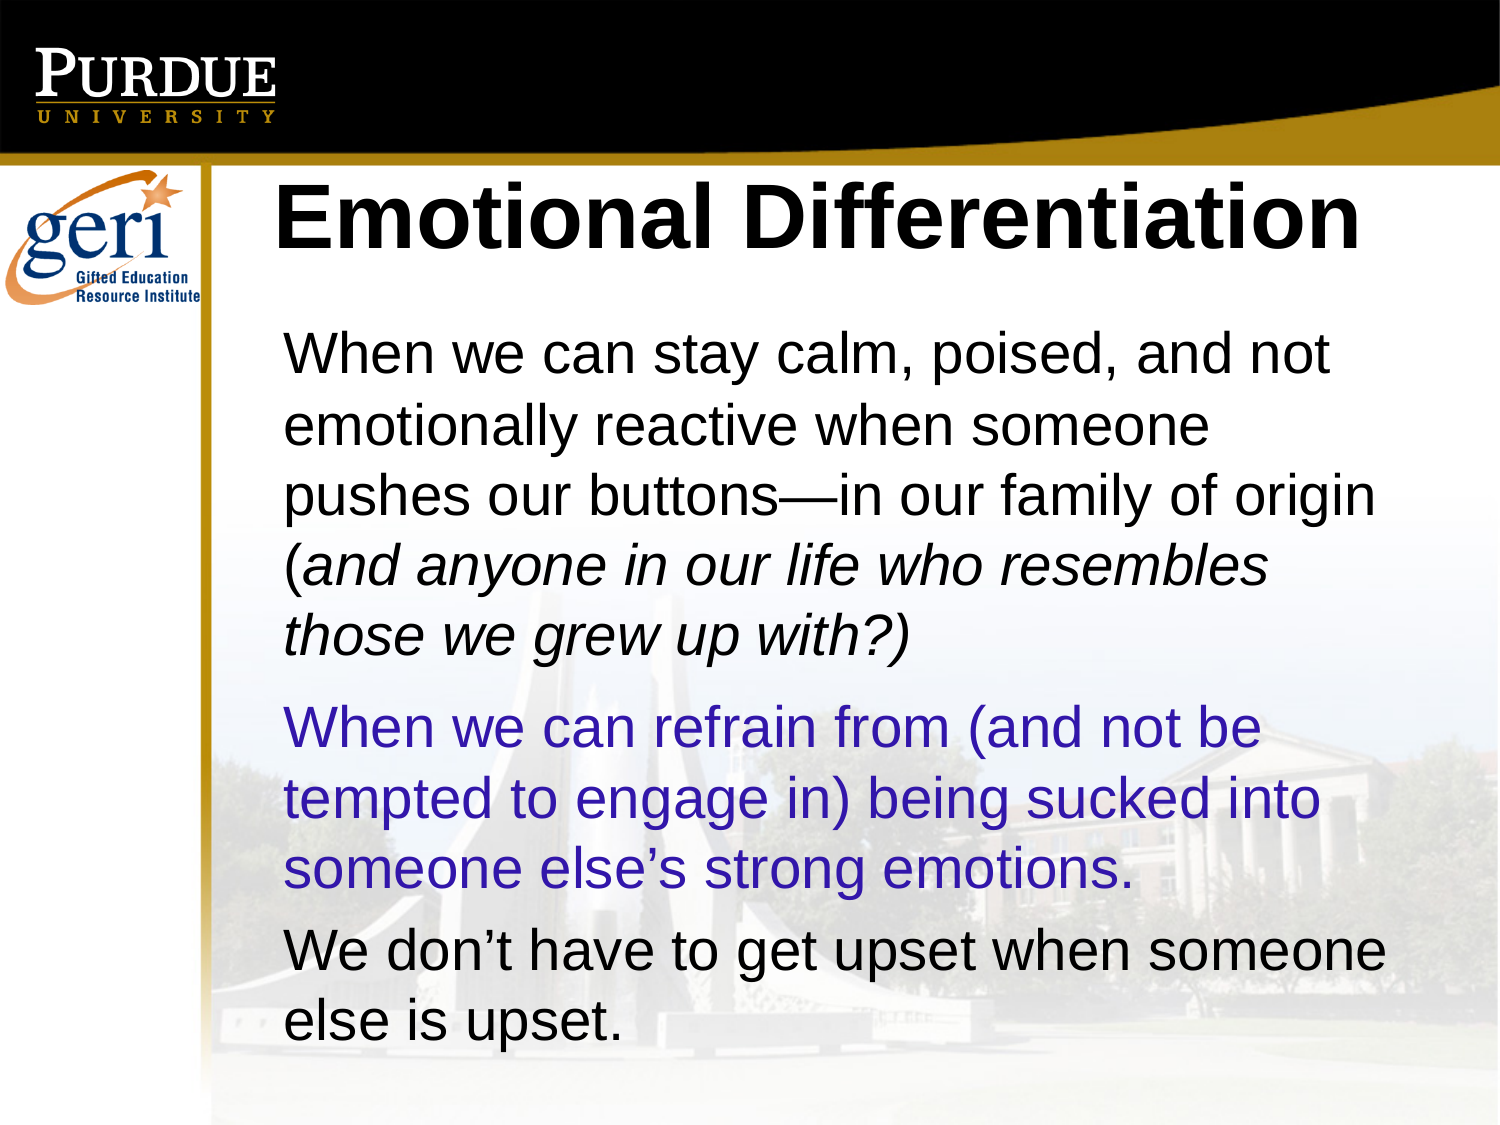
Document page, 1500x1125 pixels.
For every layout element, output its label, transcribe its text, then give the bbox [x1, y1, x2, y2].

title Emotional Differentiation [212, 149, 1425, 288]
picture [0, 0, 1500, 1125]
list When we can stay calm, poised, and not emotionally reactive when someone pushes our buttons—in our family of origin (and anyone in our life who resembles those we grew up with?) When we can refrain from (and not be tempted to engage in) being sucked into someone else’s strong emotions. We don’t have to get upset when someone else is upset. [212, 299, 1425, 1075]
